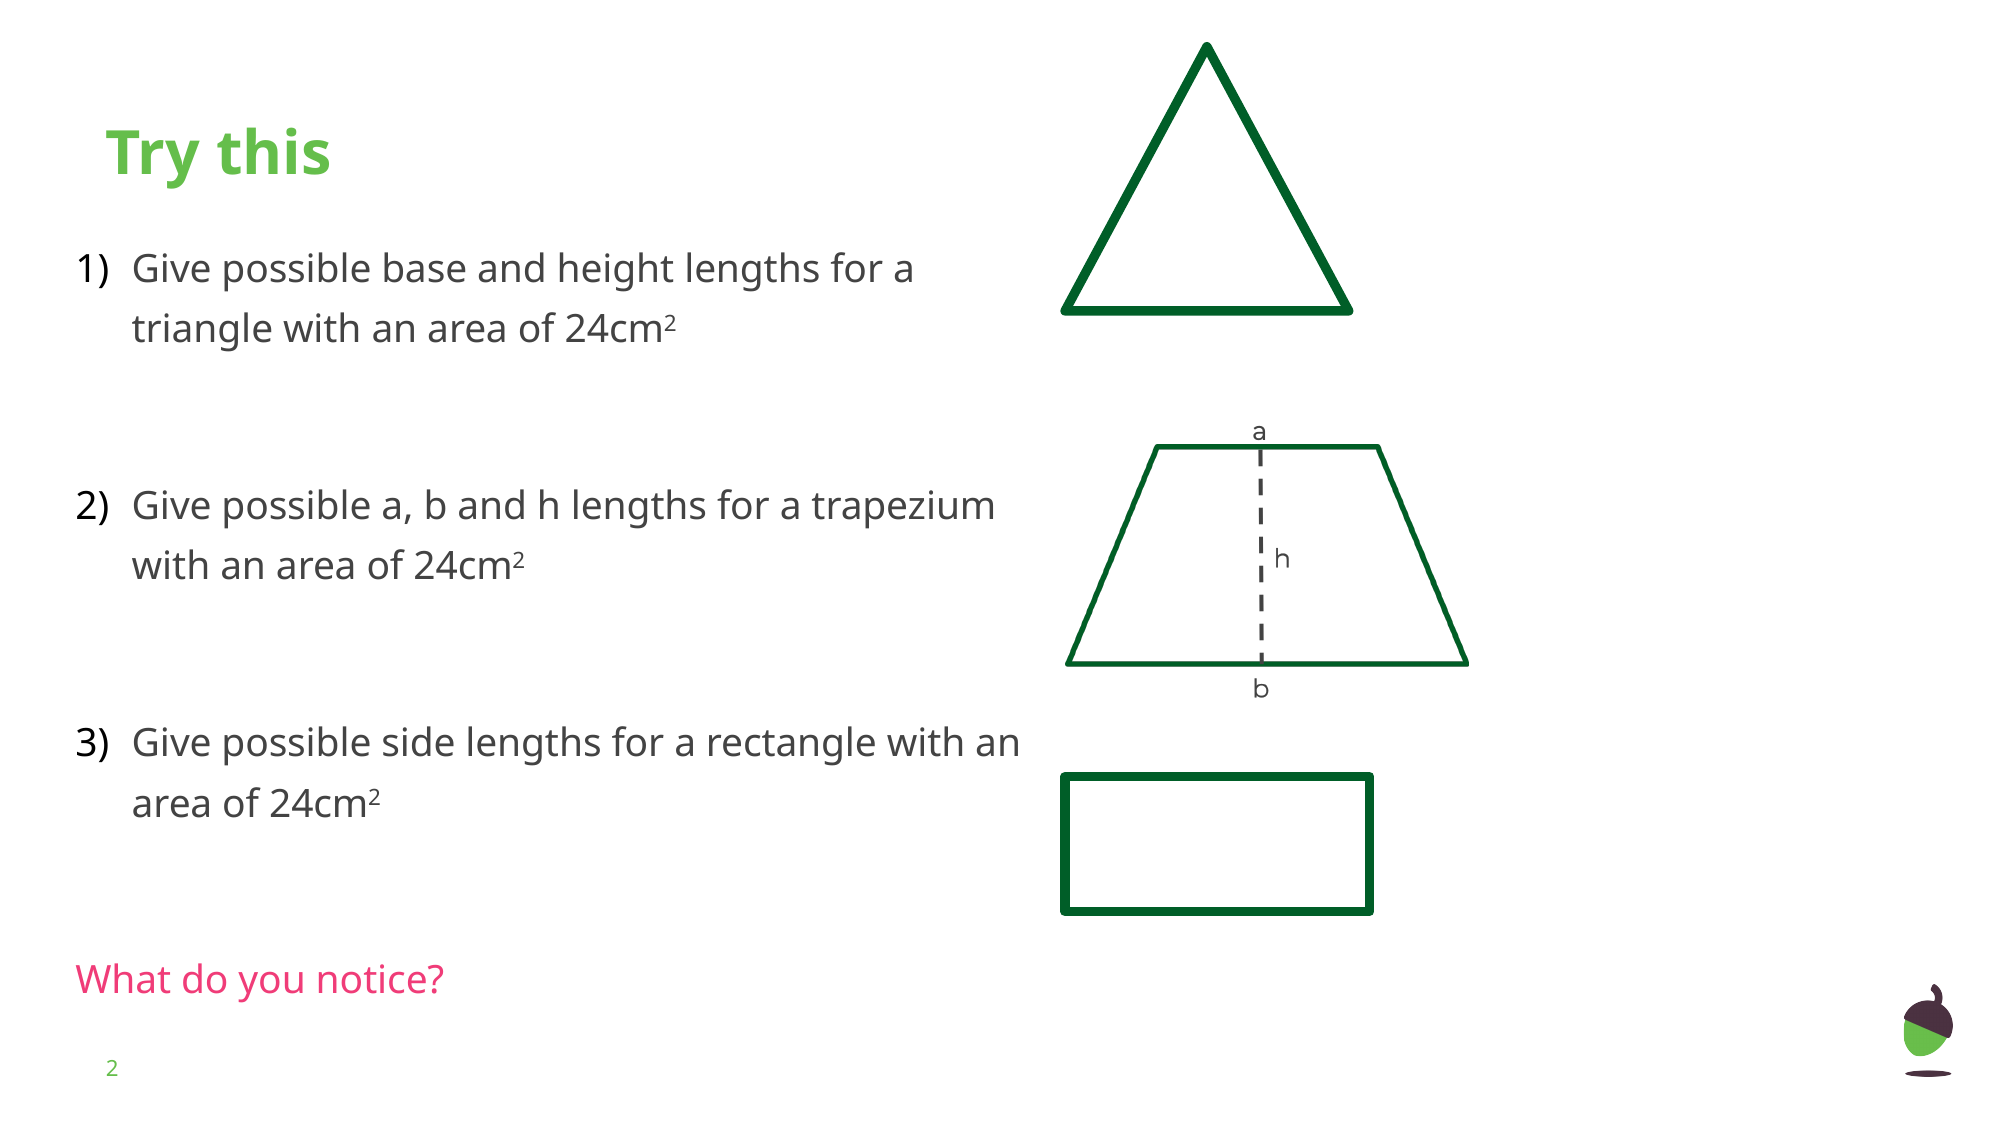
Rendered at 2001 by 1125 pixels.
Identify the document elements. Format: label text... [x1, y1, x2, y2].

picture [1064, 406, 1470, 719]
text_box [1065, 776, 1370, 912]
picture [1903, 984, 1953, 1077]
text_box Give possible base and height lengths for a triangle with an area of 24cm2 Give possible a, b and h lengths for a trapezium with an area of 24cm2 Give possible side lengths for a rectangle with an area of 24cm2 What do you notice? [60, 222, 1066, 1009]
text_box [1065, 46, 1349, 311]
